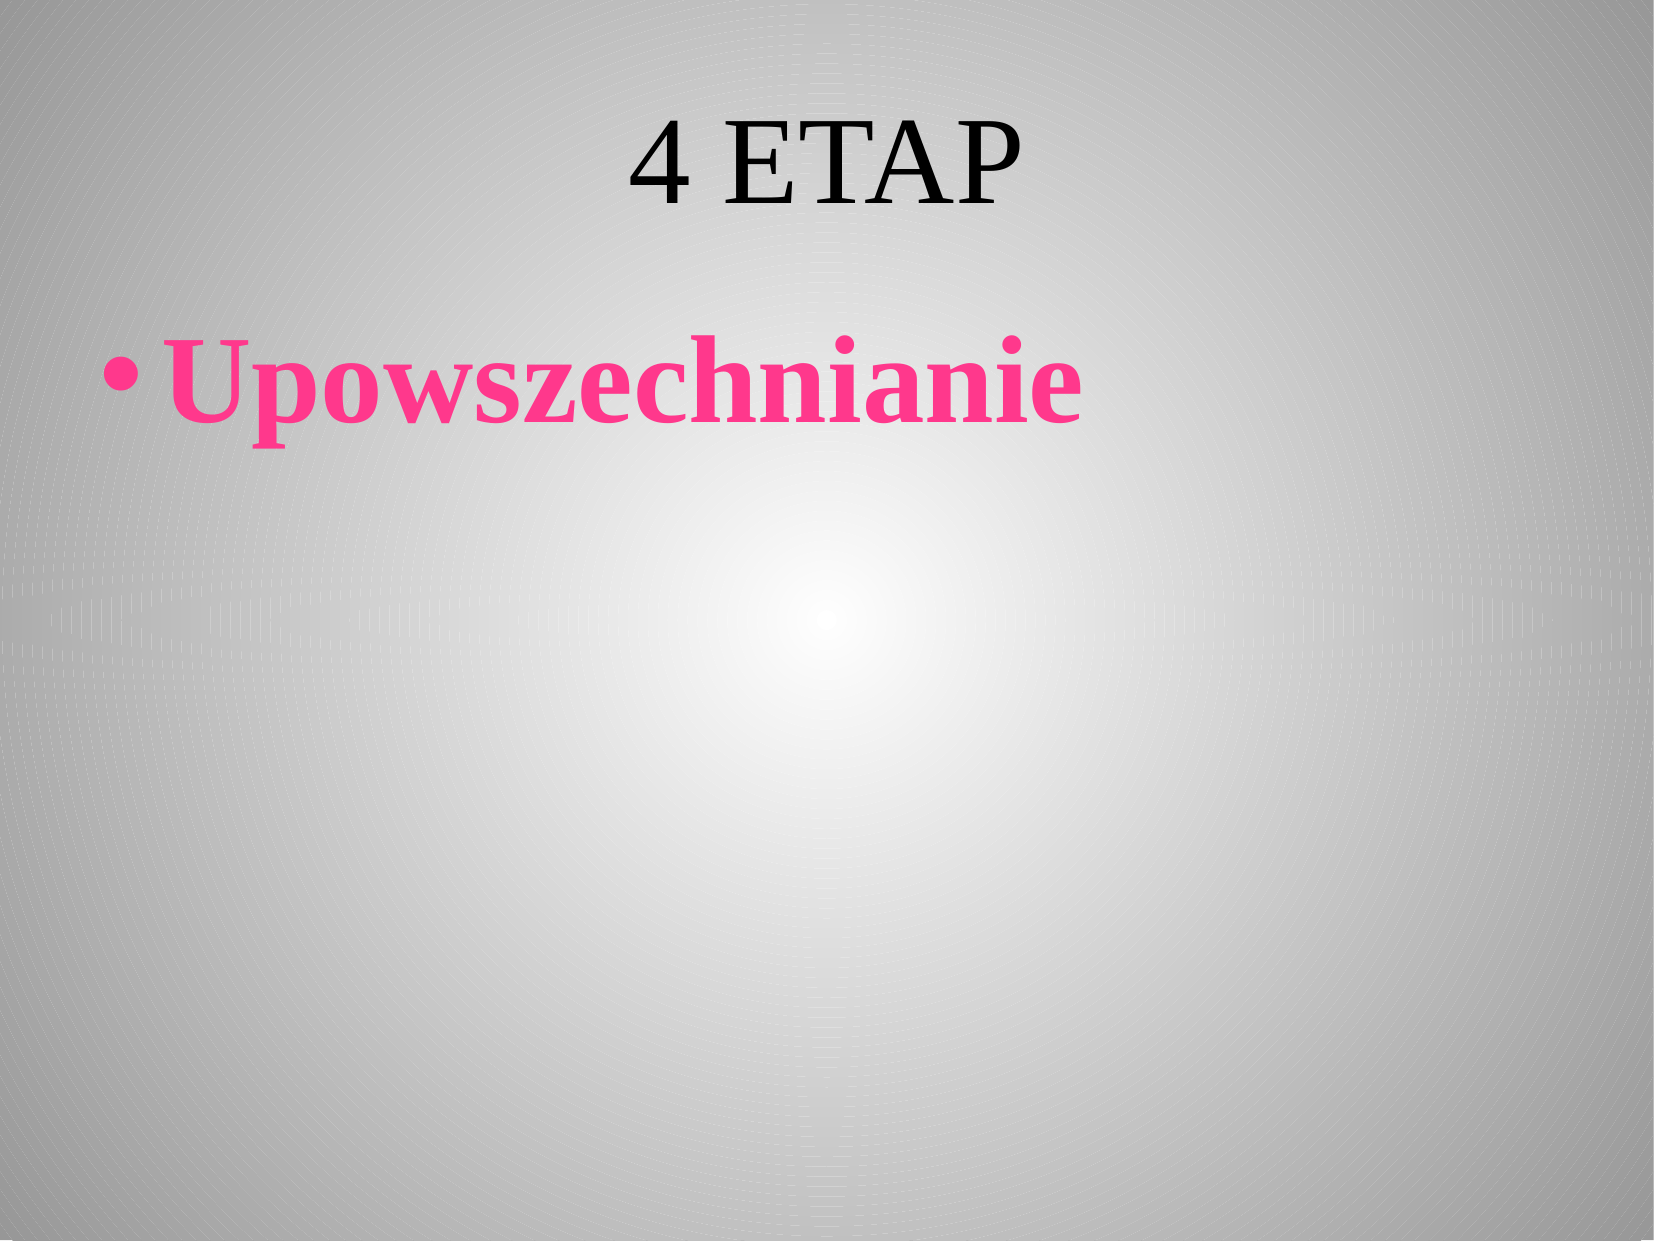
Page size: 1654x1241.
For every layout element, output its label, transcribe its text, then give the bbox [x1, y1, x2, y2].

list Upowszechnianie [82, 289, 1571, 1108]
title 4 ETAP [82, 49, 1571, 257]
